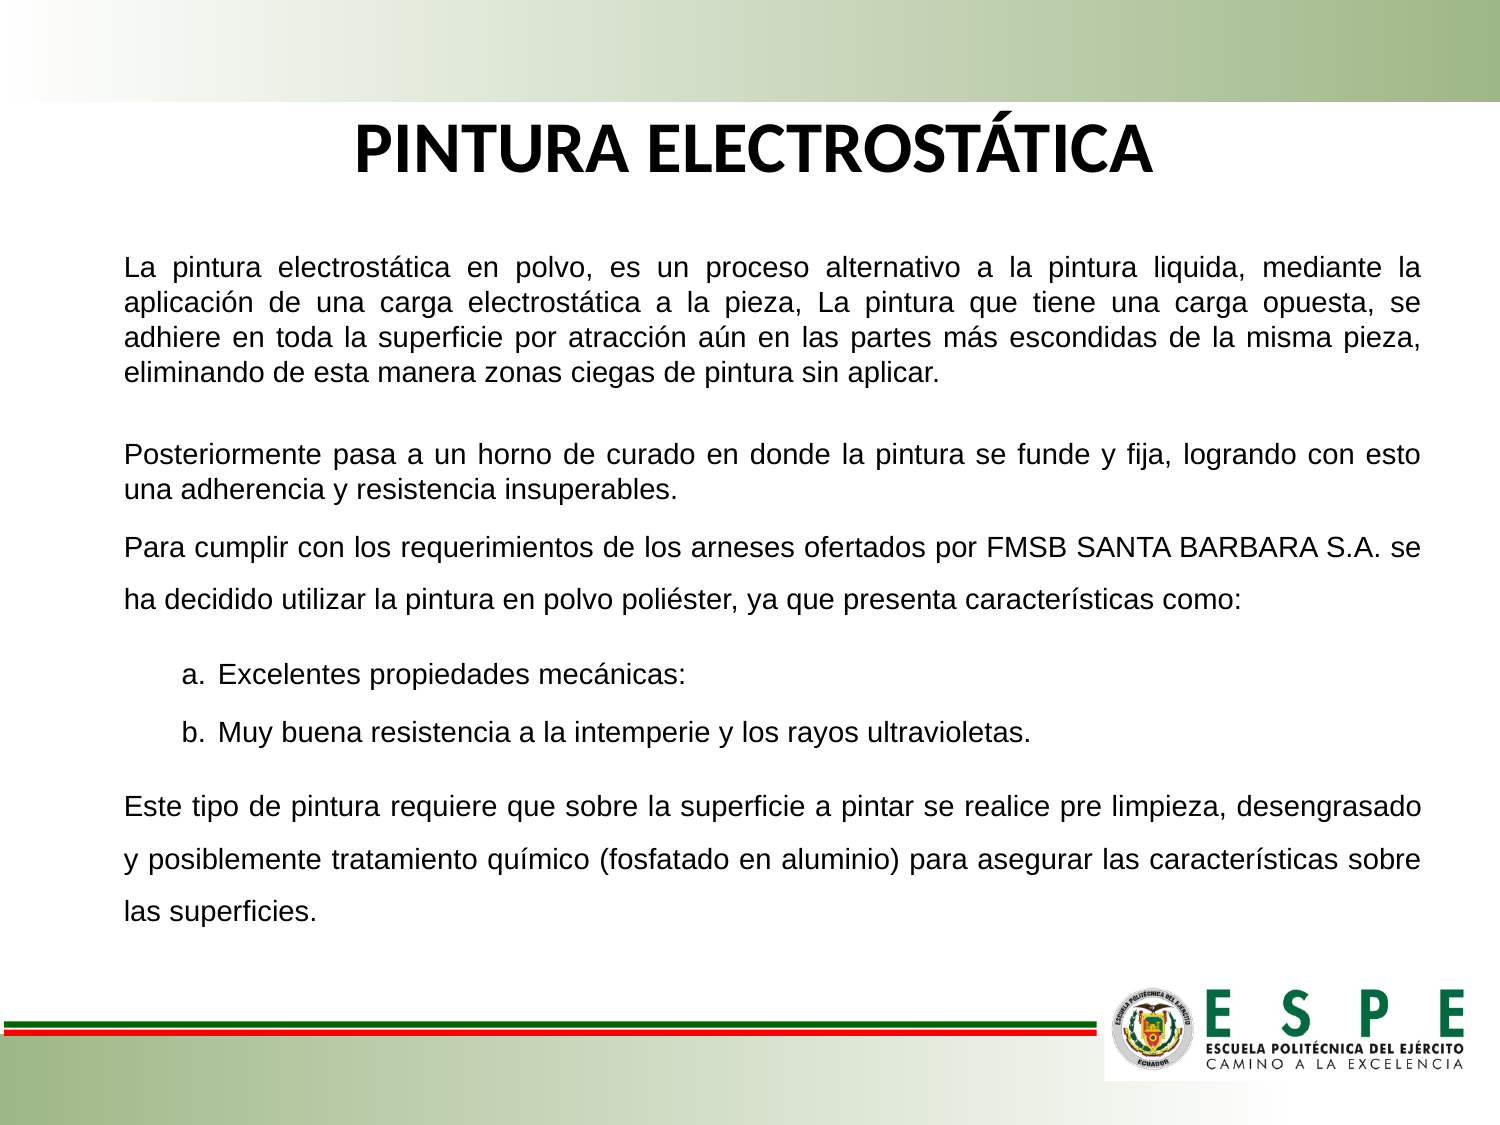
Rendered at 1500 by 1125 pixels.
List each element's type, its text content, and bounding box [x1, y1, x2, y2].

list La pintura electrostática en polvo, es un proceso alternativo a la pintura liquida, mediante la aplicación de una carga electrostática a la pieza, La pintura que tiene una carga opuesta, se adhiere en toda la superficie por atracción aún en las partes más escondidas de la misma pieza, eliminando de esta manera zonas ciegas de pintura sin aplicar. Posteriormente pasa a un horno de curado en donde la pintura se funde y fija, logrando con esto una adherencia y resistencia insuperables. Para cumplir con los requerimientos de los arneses ofertados por FMSB SANTA BARBARA S.A. se ha decidido utilizar la pintura en polvo poliéster, ya que presenta características como: Excelentes propiedades mecánicas: Muy buena resistencia a la intemperie y los rayos ultravioletas. Este tipo de pintura requiere que sobre la superficie a pintar se realice pre limpieza, desengrasado y posiblemente tratamiento químico (fosfatado en aluminio) para asegurar las características sobre las superficies. [111, 784, 1436, 1032]
picture [1104, 976, 1483, 1081]
title PINTURA ELECTROSTÁTICA [116, 93, 1393, 235]
